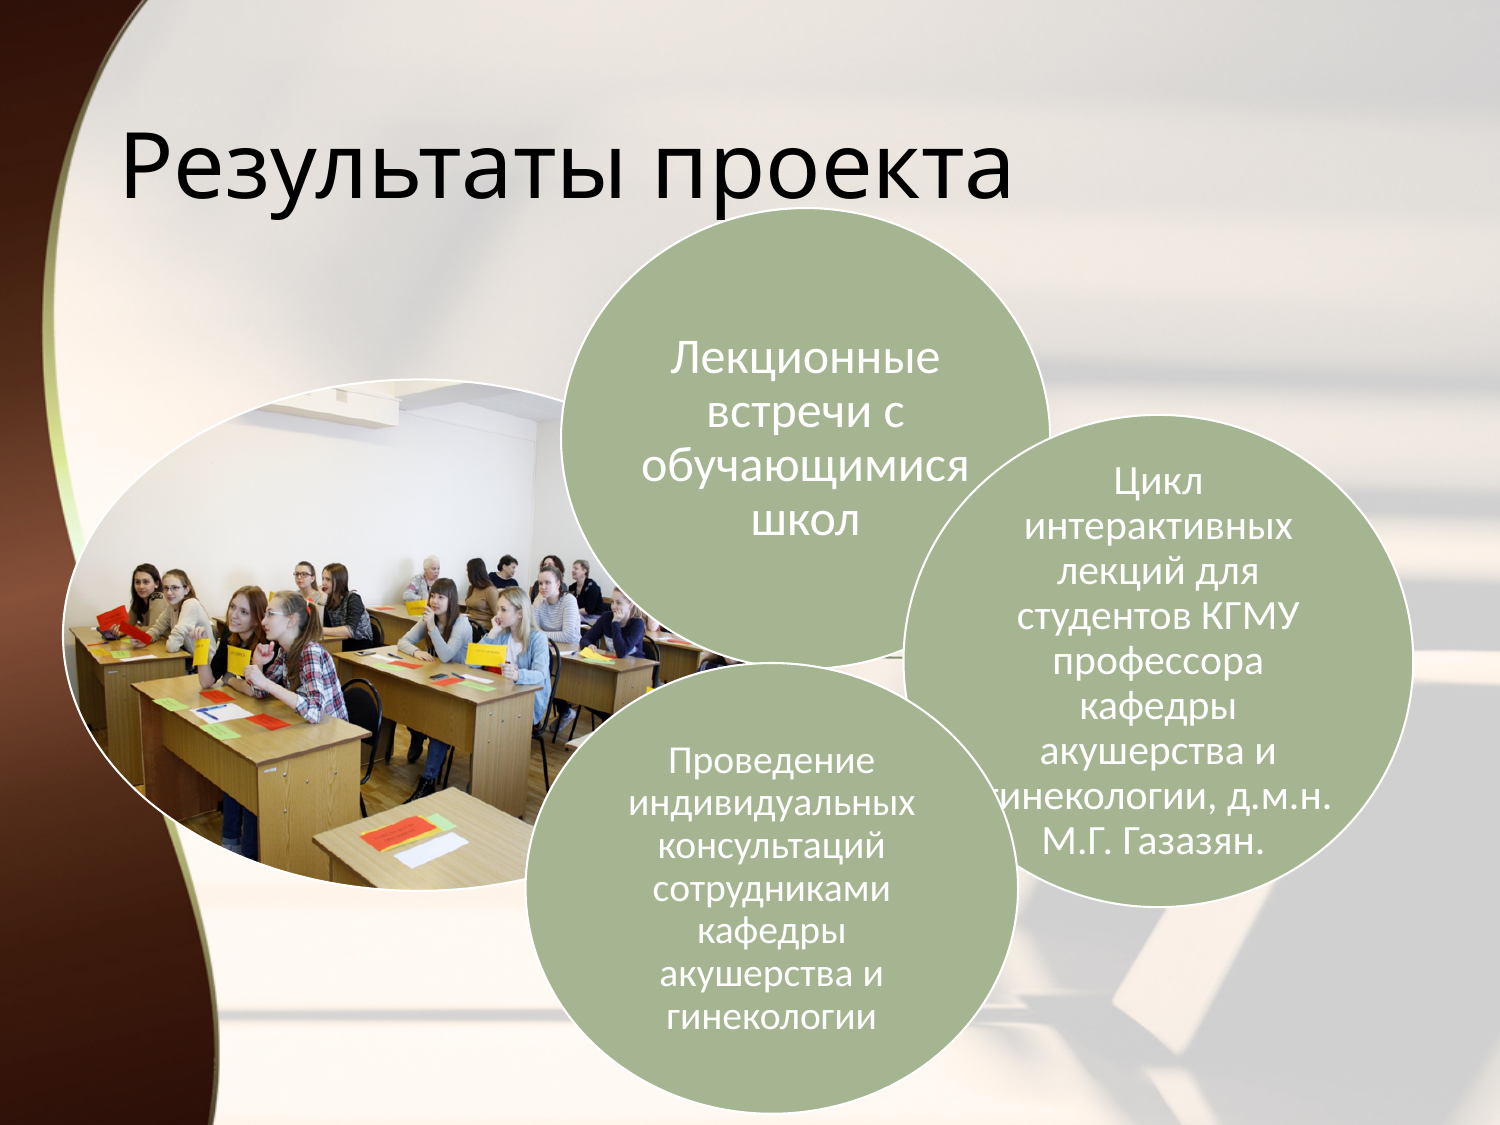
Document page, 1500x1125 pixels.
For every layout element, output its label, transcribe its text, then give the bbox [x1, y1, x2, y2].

title Результаты проекта [103, 59, 1397, 262]
picture [0, 0, 1500, 1125]
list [74, 262, 1425, 1035]
